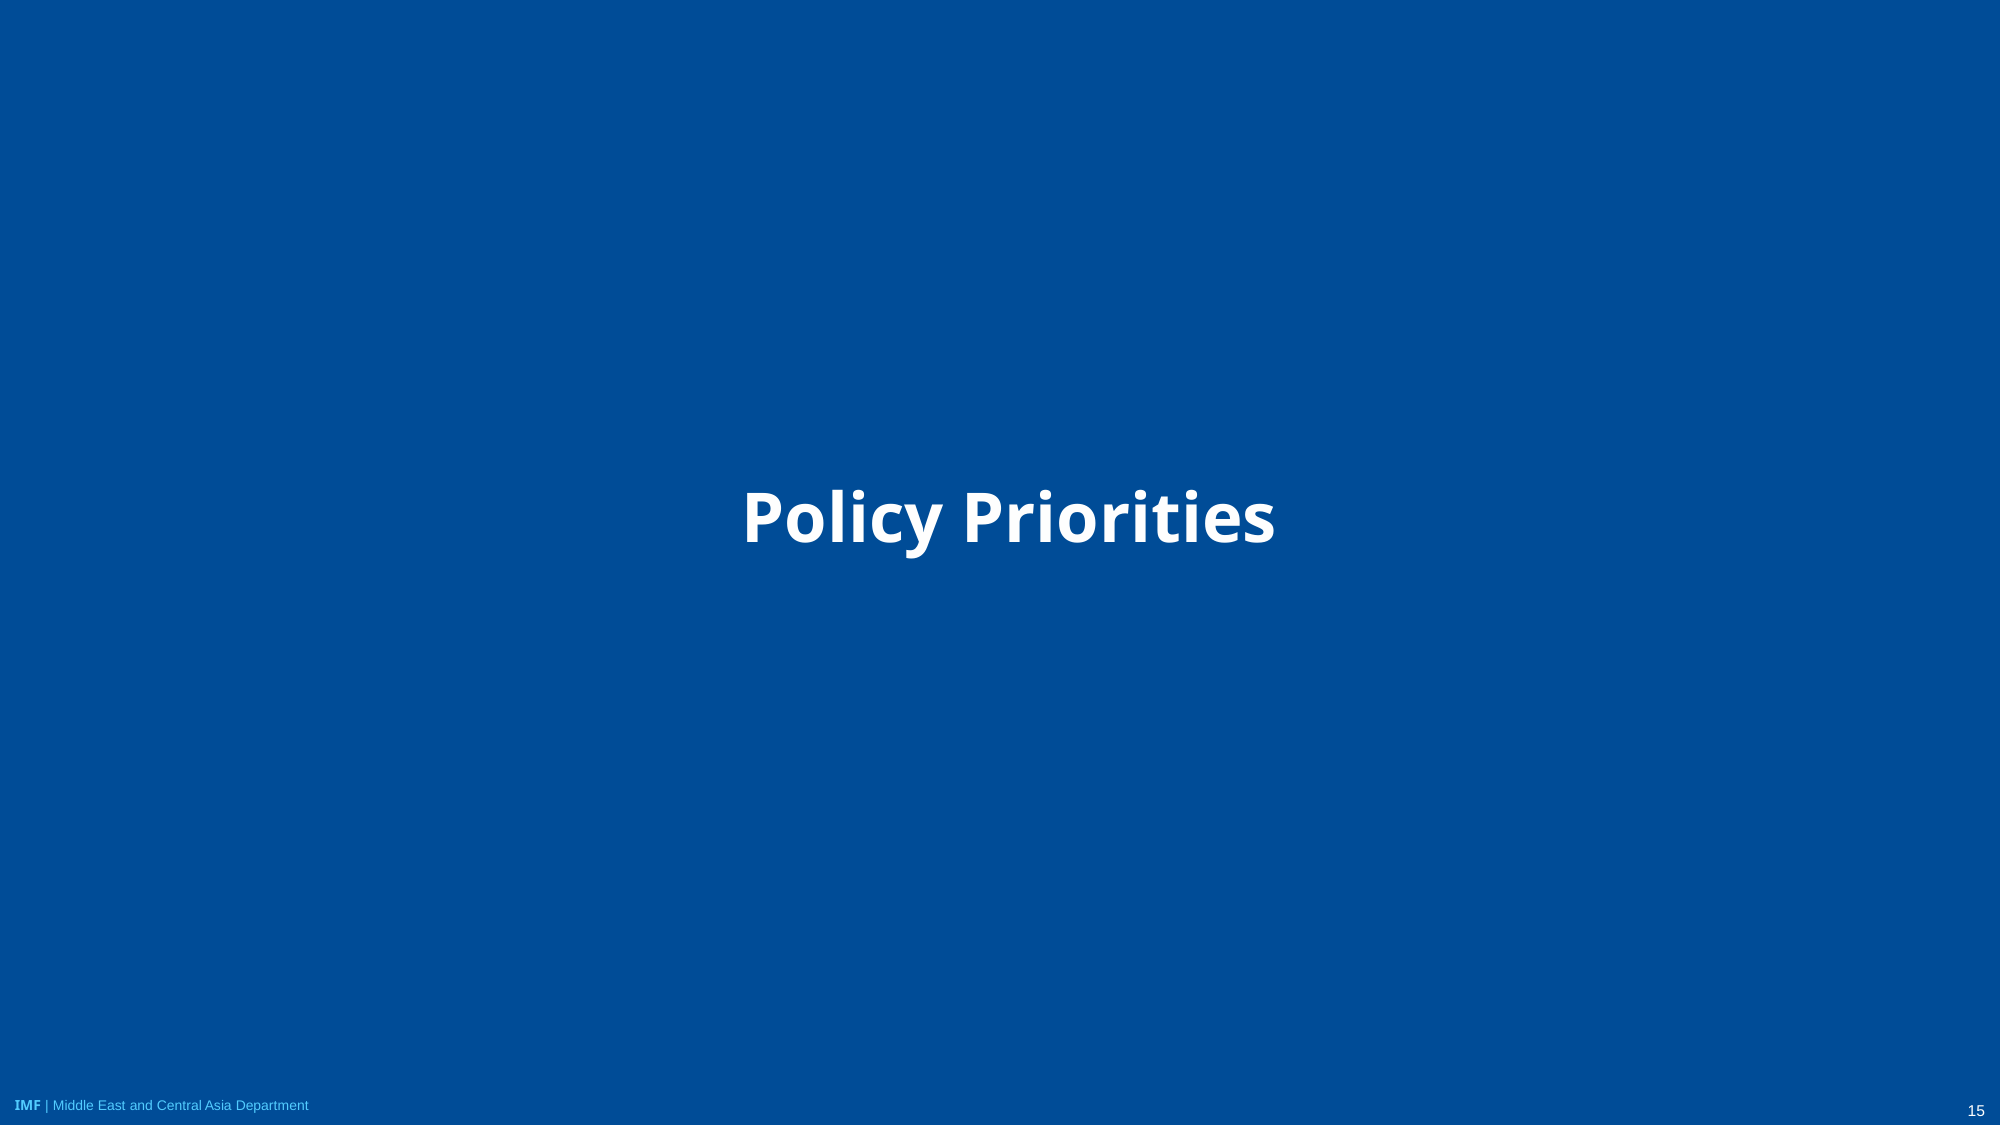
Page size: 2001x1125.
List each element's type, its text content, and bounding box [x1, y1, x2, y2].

title Policy Priorities [116, 385, 1904, 604]
